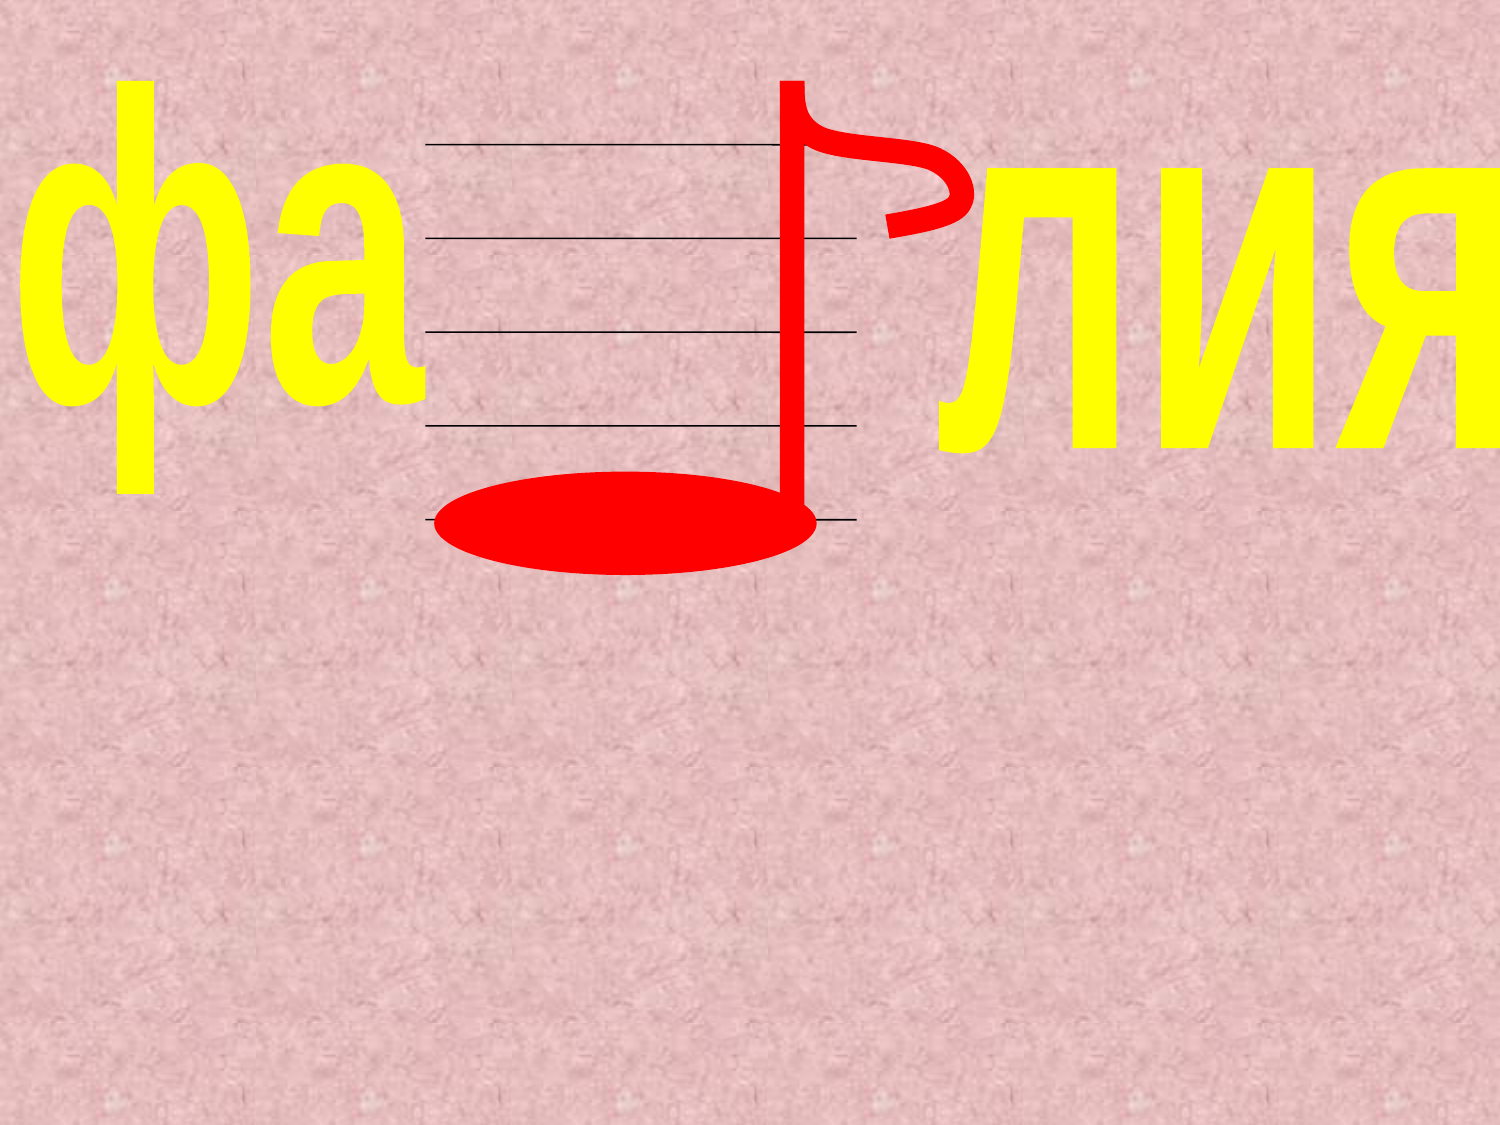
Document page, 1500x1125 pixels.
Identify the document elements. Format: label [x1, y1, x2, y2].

text_box [434, 80, 967, 575]
picture [0, 0, 1500, 1125]
text_box [425, 144, 429, 520]
